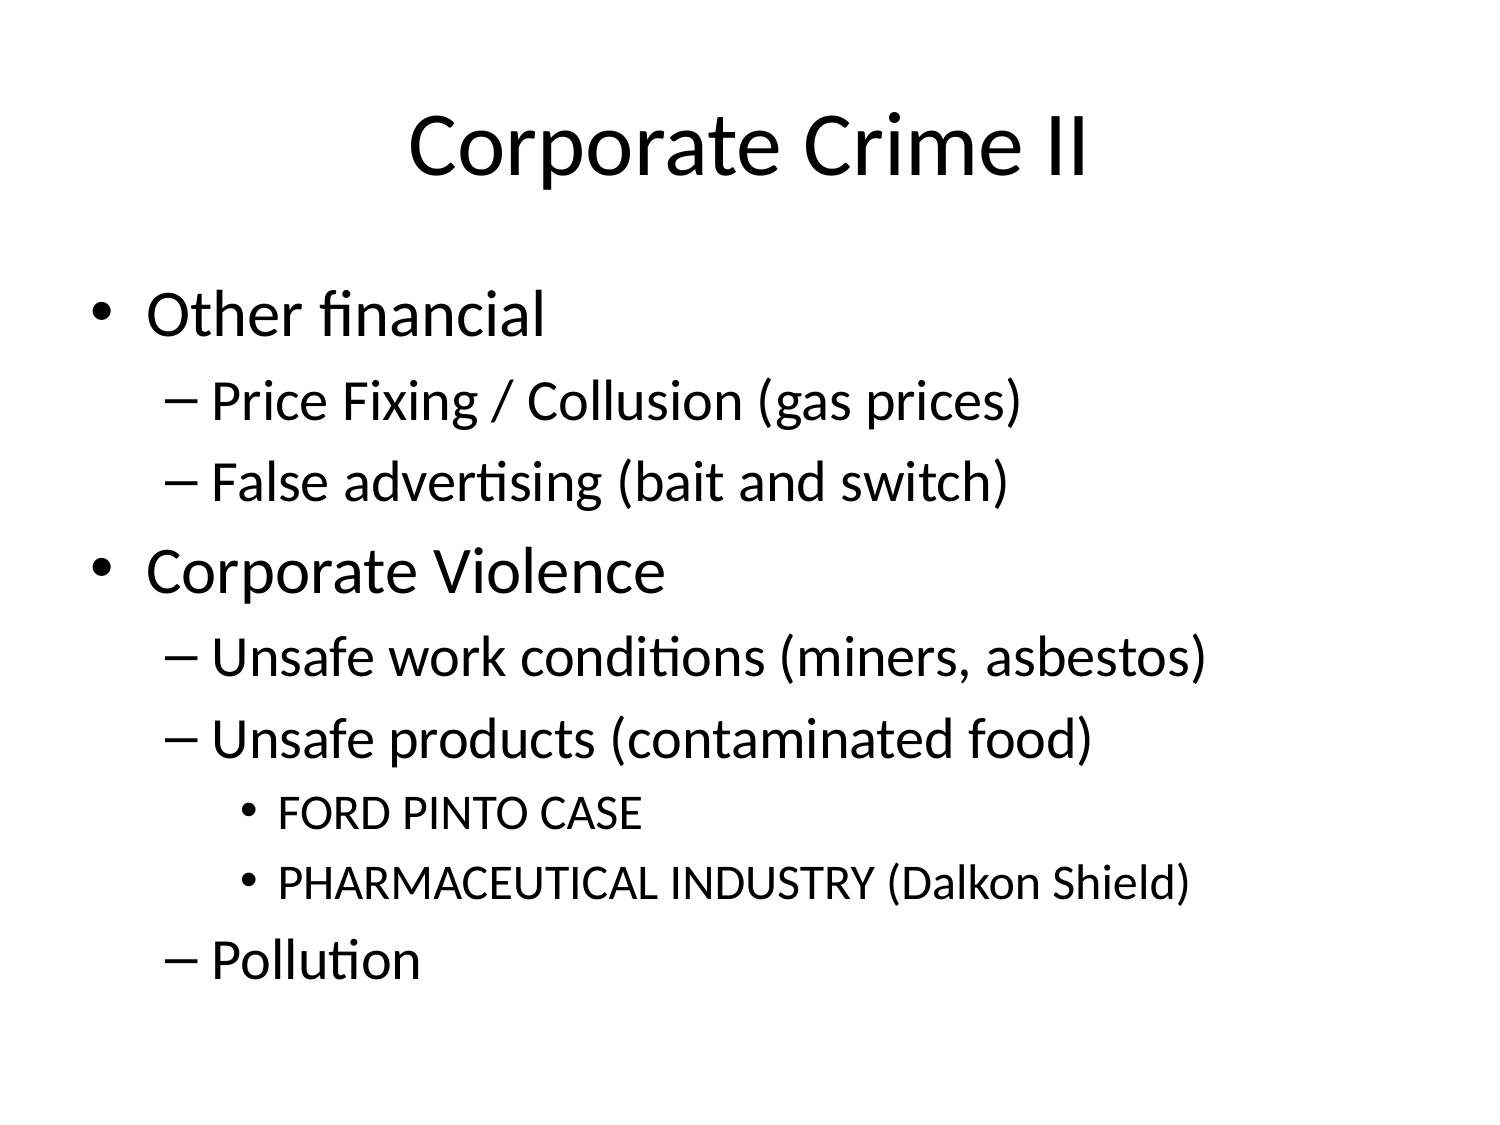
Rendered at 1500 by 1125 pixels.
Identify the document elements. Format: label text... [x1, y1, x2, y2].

list Other financial Price Fixing / Collusion (gas prices) False advertising (bait and switch) Corporate Violence Unsafe work conditions (miners, asbestos) Unsafe products (contaminated food) FORD PINTO CASE PHARMACEUTICAL INDUSTRY (Dalkon Shield) Pollution [75, 262, 1425, 1005]
title Corporate Crime II [75, 45, 1425, 233]
